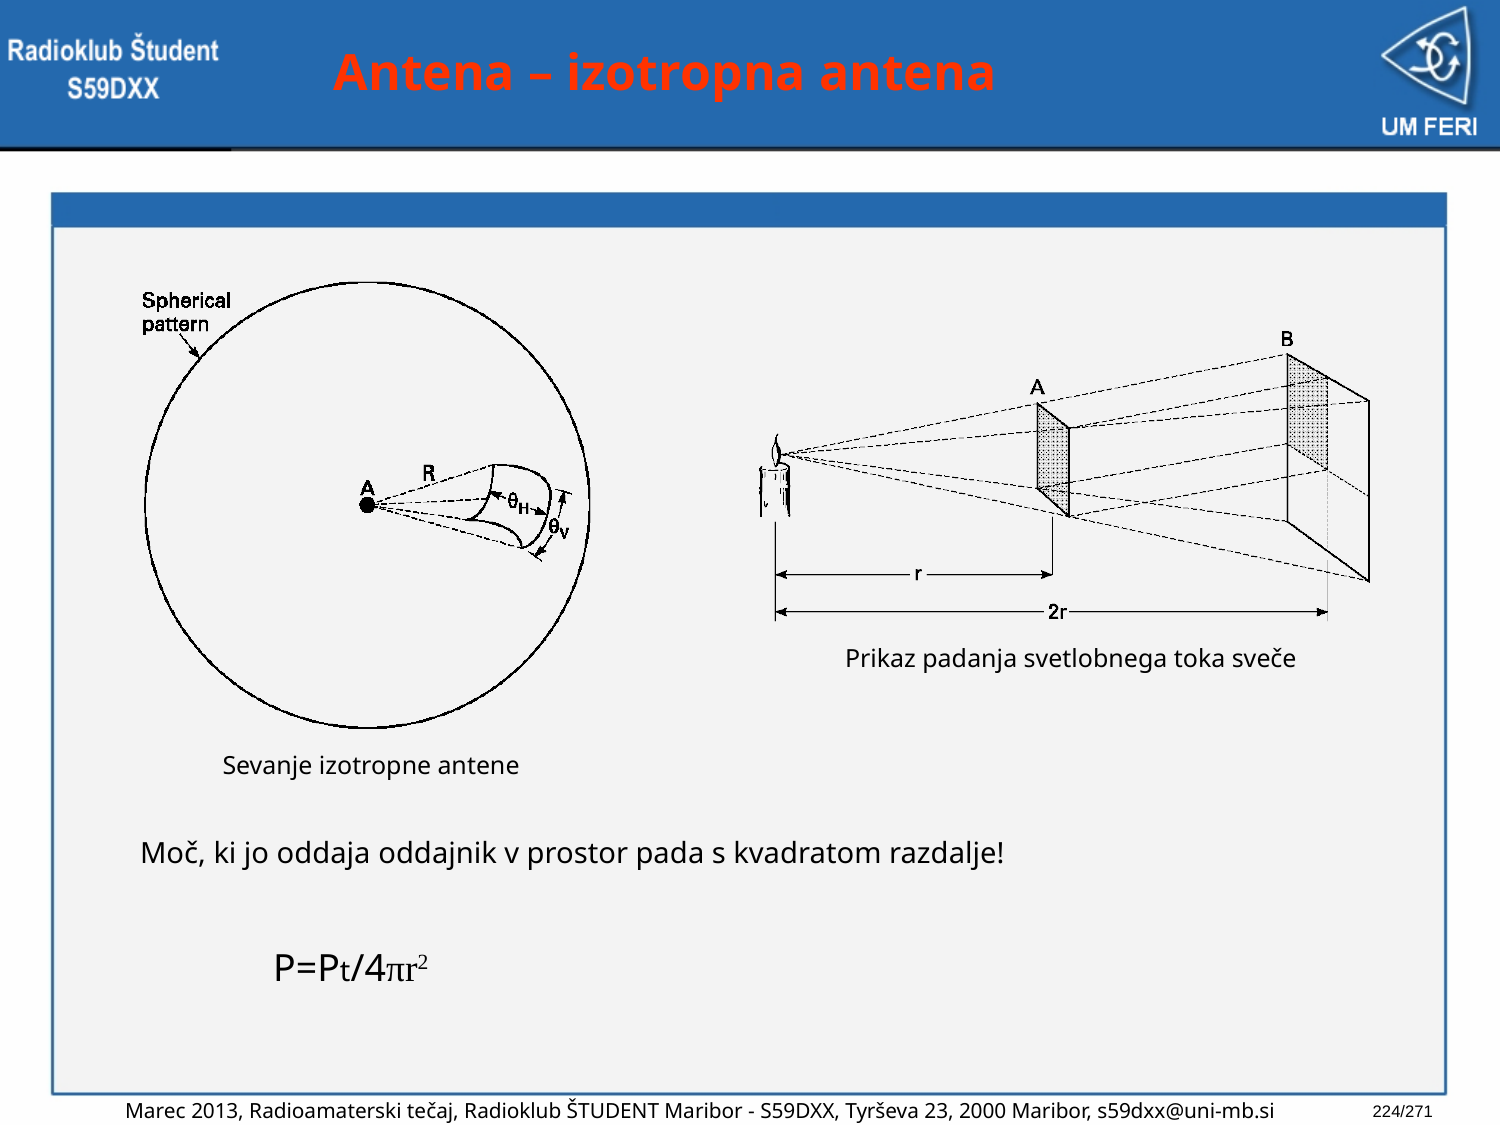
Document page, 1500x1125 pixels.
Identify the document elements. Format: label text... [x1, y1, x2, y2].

text_box Prikaz padanja svetlobnega toka sveče [830, 644, 1313, 681]
text_box P=Pt/4πr2 [258, 936, 759, 996]
text_box Moč, ki jo oddaja oddajnik v prostor pada s kvadratom razdalje! [125, 827, 1021, 877]
text_box Sevanje izotropne antene [207, 769, 535, 788]
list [725, 319, 1389, 637]
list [88, 237, 646, 761]
title Antena – izotropna antena [318, 0, 1426, 142]
picture [0, 0, 1500, 1125]
